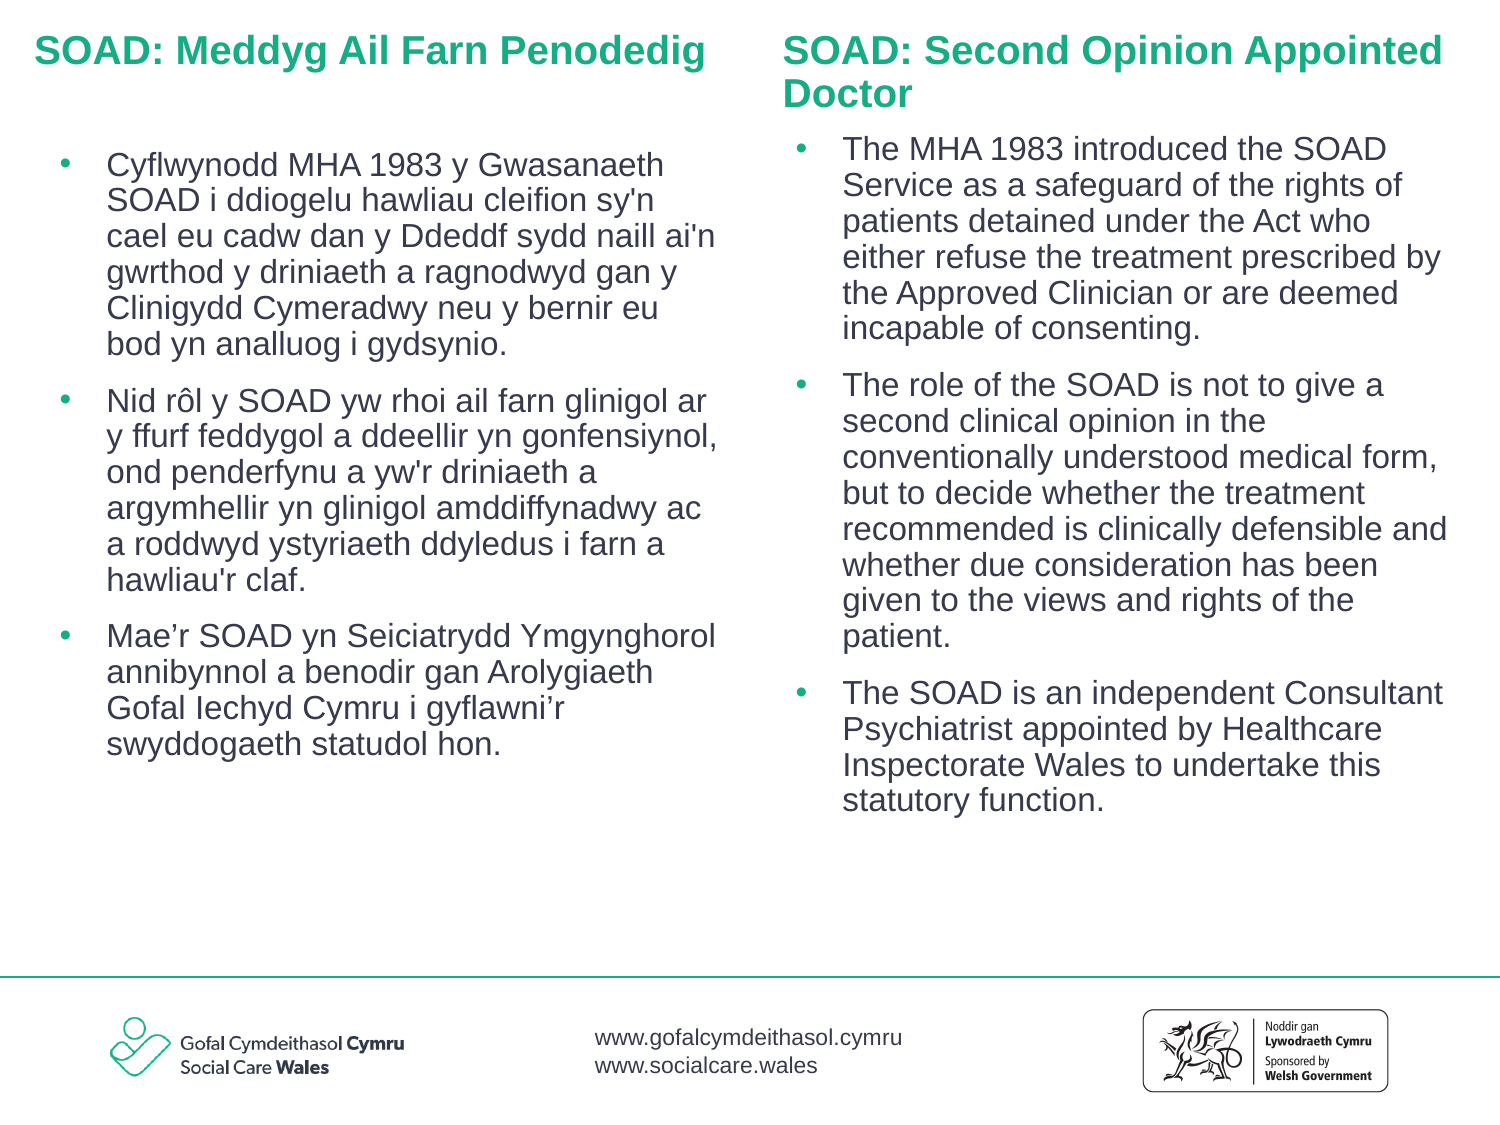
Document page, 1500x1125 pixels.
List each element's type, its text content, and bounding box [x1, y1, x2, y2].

picture [1137, 995, 1395, 1106]
title SOAD: Second Opinion Appointed Doctor [767, 21, 1475, 125]
list The MHA 1983 introduced the SOAD Service as a safeguard of the rights of patients detained under the Act who either refuse the treatment prescribed by the Approved Clinician or are deemed incapable of consenting. The role of the SOAD is not to give a second clinical opinion in the conventionally understood medical form, but to decide whether the treatment recommended is clinically defensible and whether due consideration has been given to the views and rights of the patient. The SOAD is an independent Consultant Psychiatrist appointed by Healthcare Inspectorate Wales to undertake this statutory function. [780, 124, 1475, 970]
text_box SOAD: Meddyg Ail Farn Penodedig [19, 21, 727, 125]
list Cyflwynodd MHA 1983 y Gwasanaeth SOAD i ddiogelu hawliau cleifion sy'n cael eu cadw dan y Ddeddf sydd naill ai'n gwrthod y driniaeth a ragnodwyd gan y Clinigydd Cymeradwy neu y bernir eu bod yn analluog i gydsynio. Nid rôl y SOAD yw rhoi ail farn glinigol ar y ffurf feddygol a ddeellir yn gonfensiynol, ond penderfynu a yw'r driniaeth a argymhellir yn glinigol amddiffynadwy ac a roddwyd ystyriaeth ddyledus i farn a hawliau'r claf. Mae’r SOAD yn Seiciatrydd Ymgynghorol annibynnol a benodir gan Arolygiaeth Gofal Iechyd Cymru i gyflawni’r swyddogaeth statudol hon. [44, 139, 739, 986]
